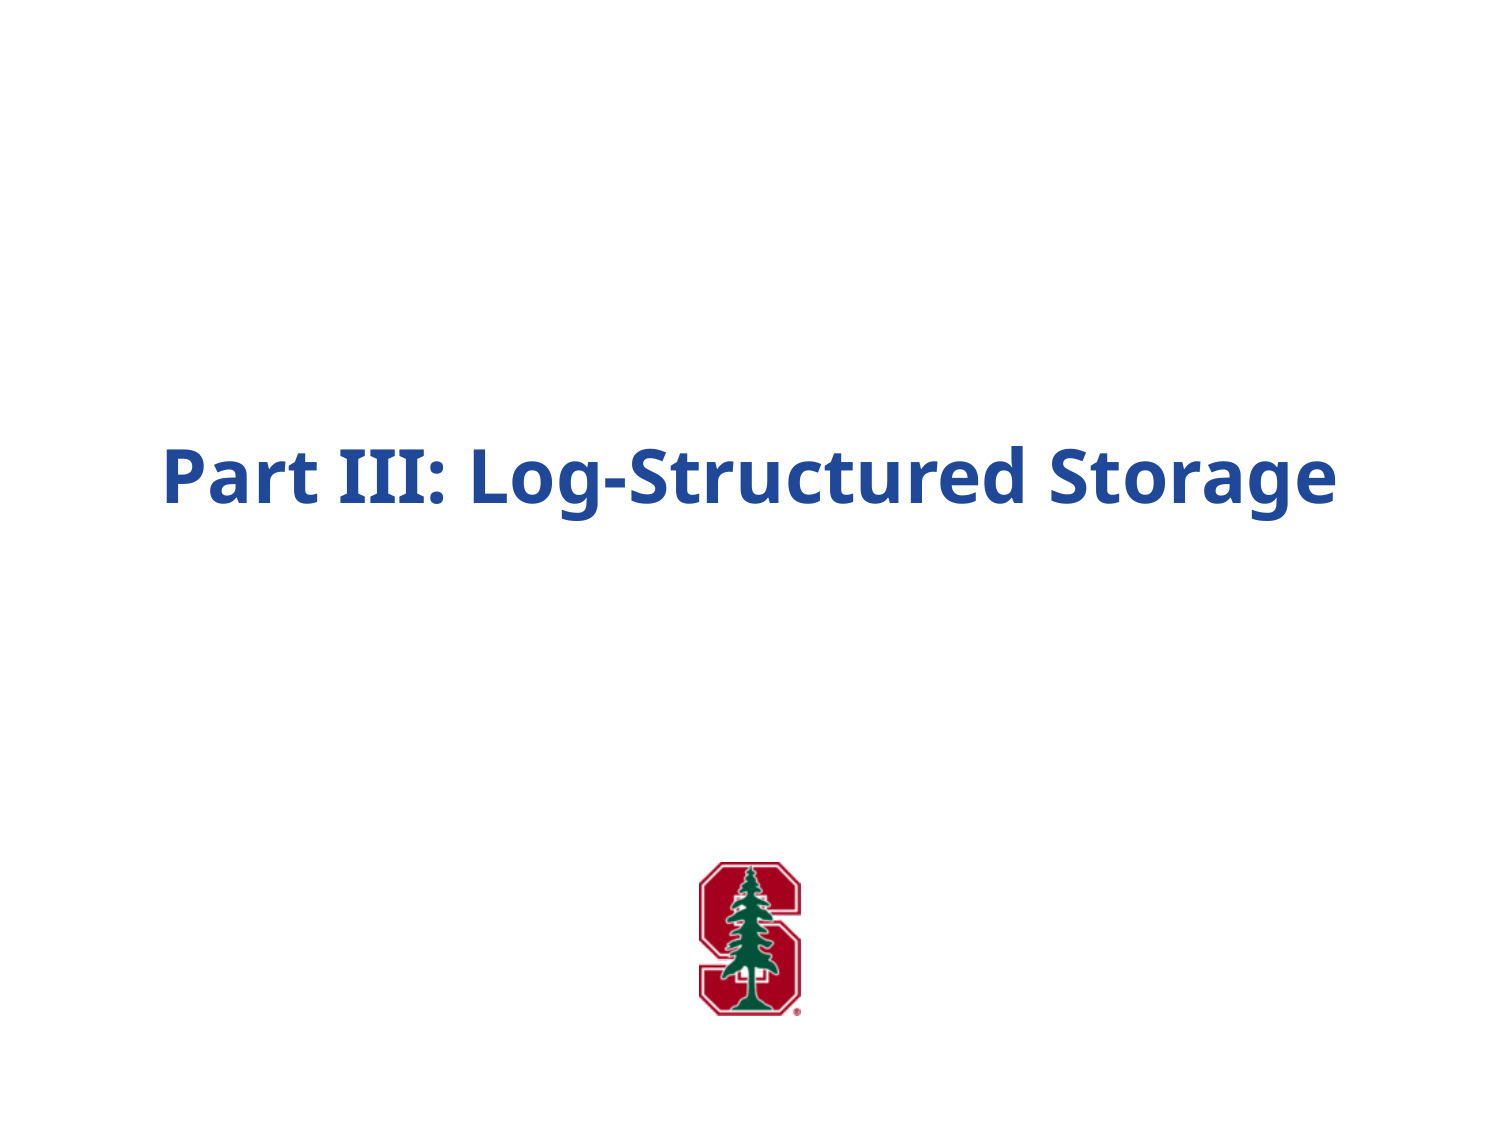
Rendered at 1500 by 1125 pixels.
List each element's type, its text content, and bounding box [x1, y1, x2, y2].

picture [699, 862, 801, 1016]
title Part III: Log-Structured Storage [37, 333, 1463, 613]
